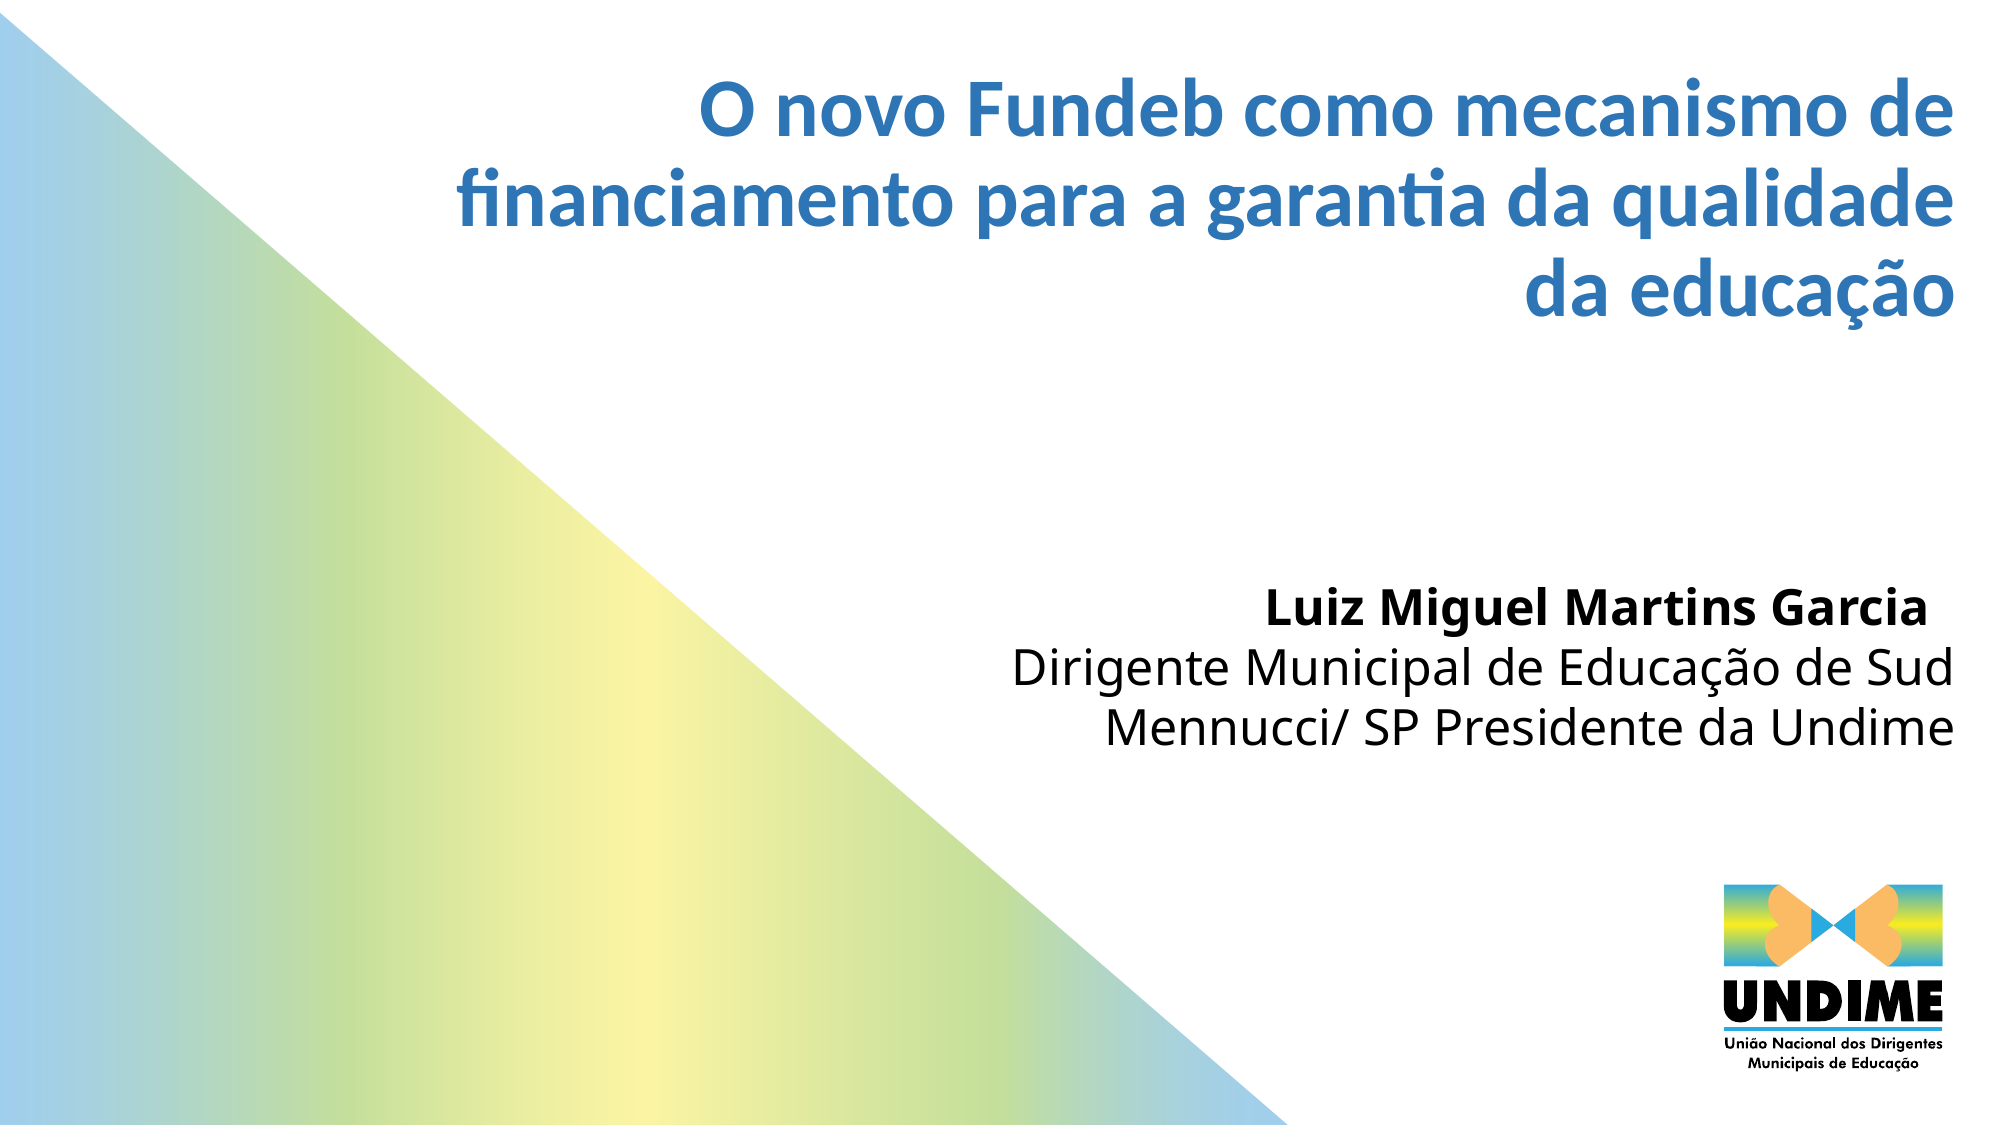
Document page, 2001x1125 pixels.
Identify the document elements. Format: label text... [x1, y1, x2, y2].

subtitle Luiz Miguel Martins Garcia Dirigente Municipal de Educação de Sud Mennucci/ SP Presidente da Undime [770, 568, 1972, 820]
title O novo Fundeb como mecanismo de financiamento para a garantia da qualidade da educação [344, 57, 1972, 343]
